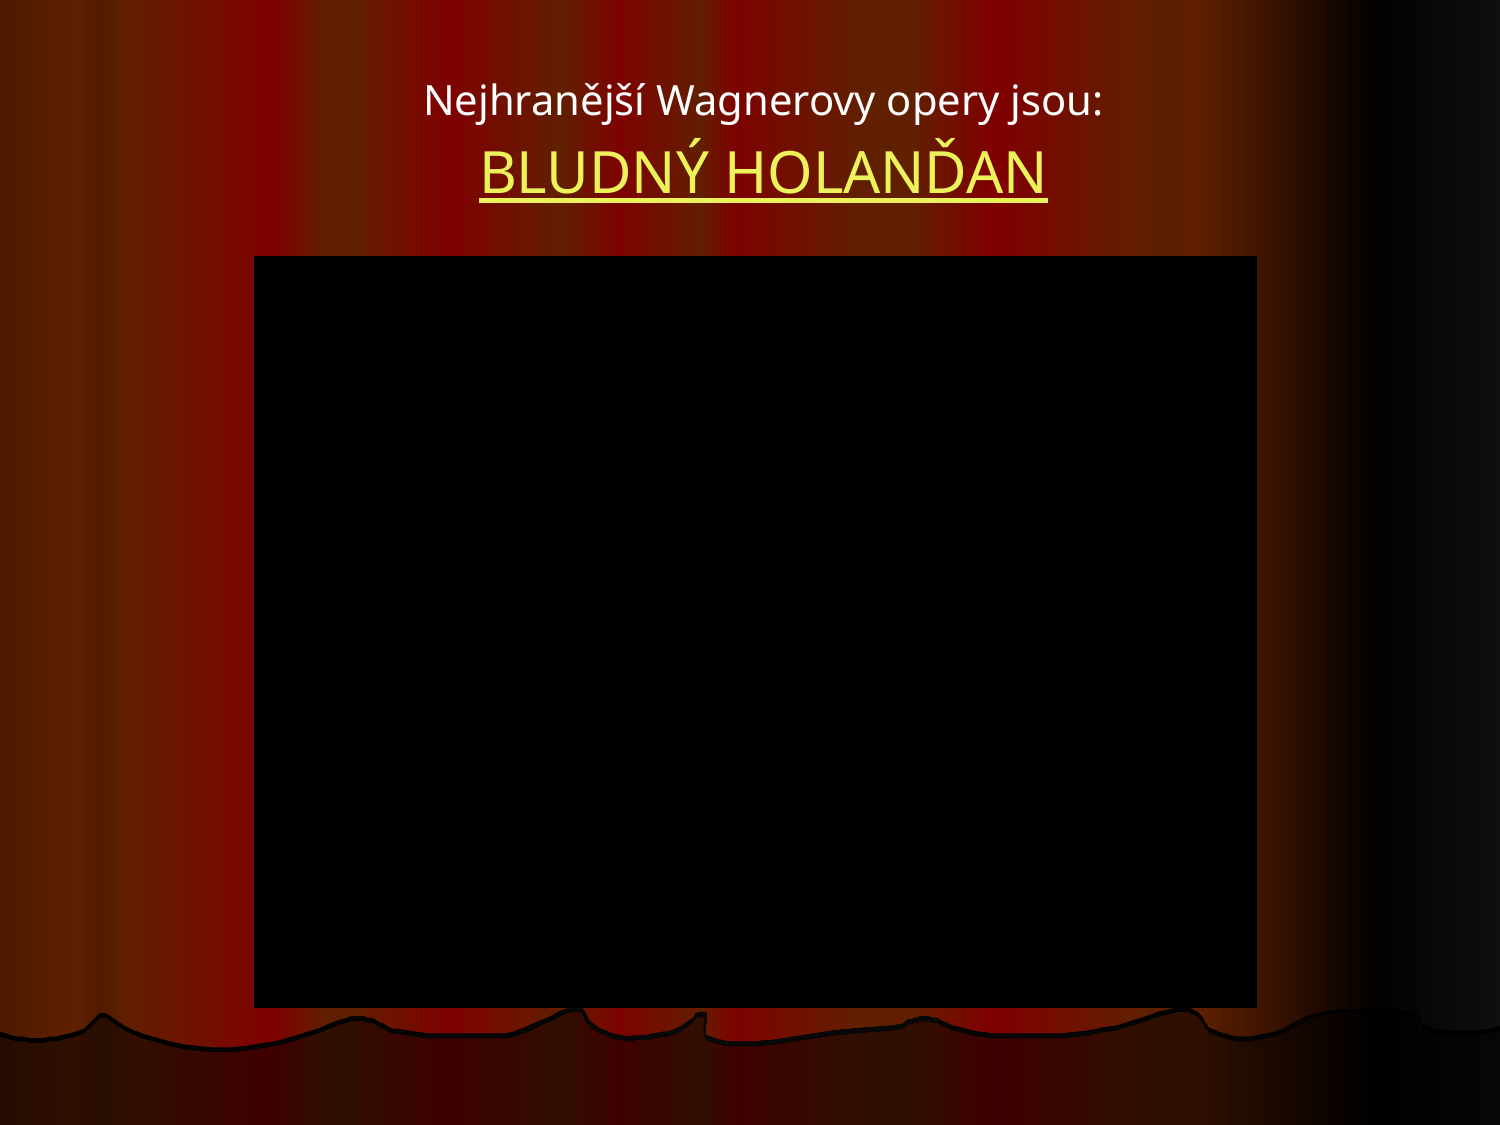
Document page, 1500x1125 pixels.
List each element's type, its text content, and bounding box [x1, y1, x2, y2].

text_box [253, 255, 1258, 1009]
list Nejhranější Wagnerovy opery jsou: BLUDNÝ HOLANĎAN [88, 66, 1439, 220]
